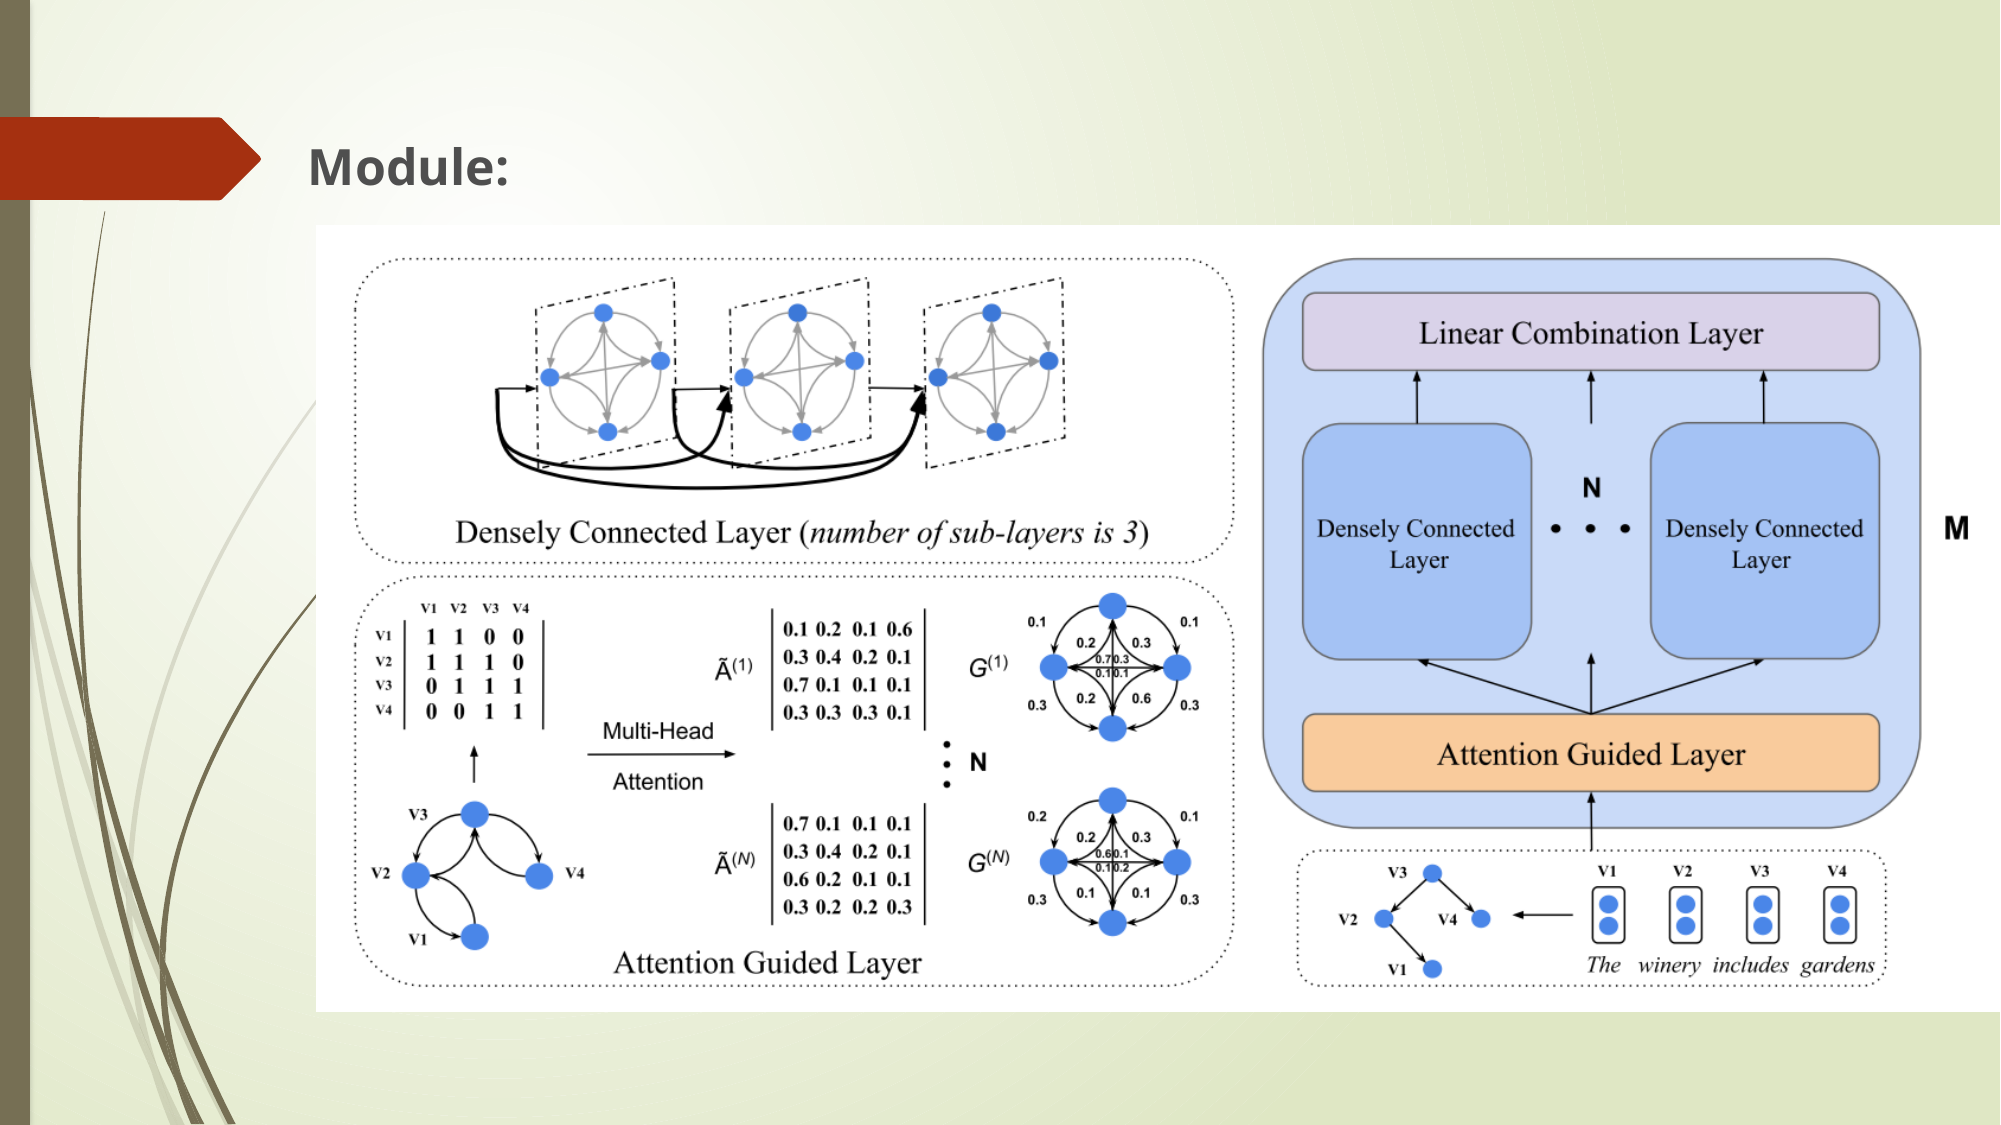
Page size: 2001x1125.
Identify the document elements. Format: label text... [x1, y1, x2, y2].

text_box Module: [293, 127, 525, 203]
picture [316, 225, 2000, 1012]
